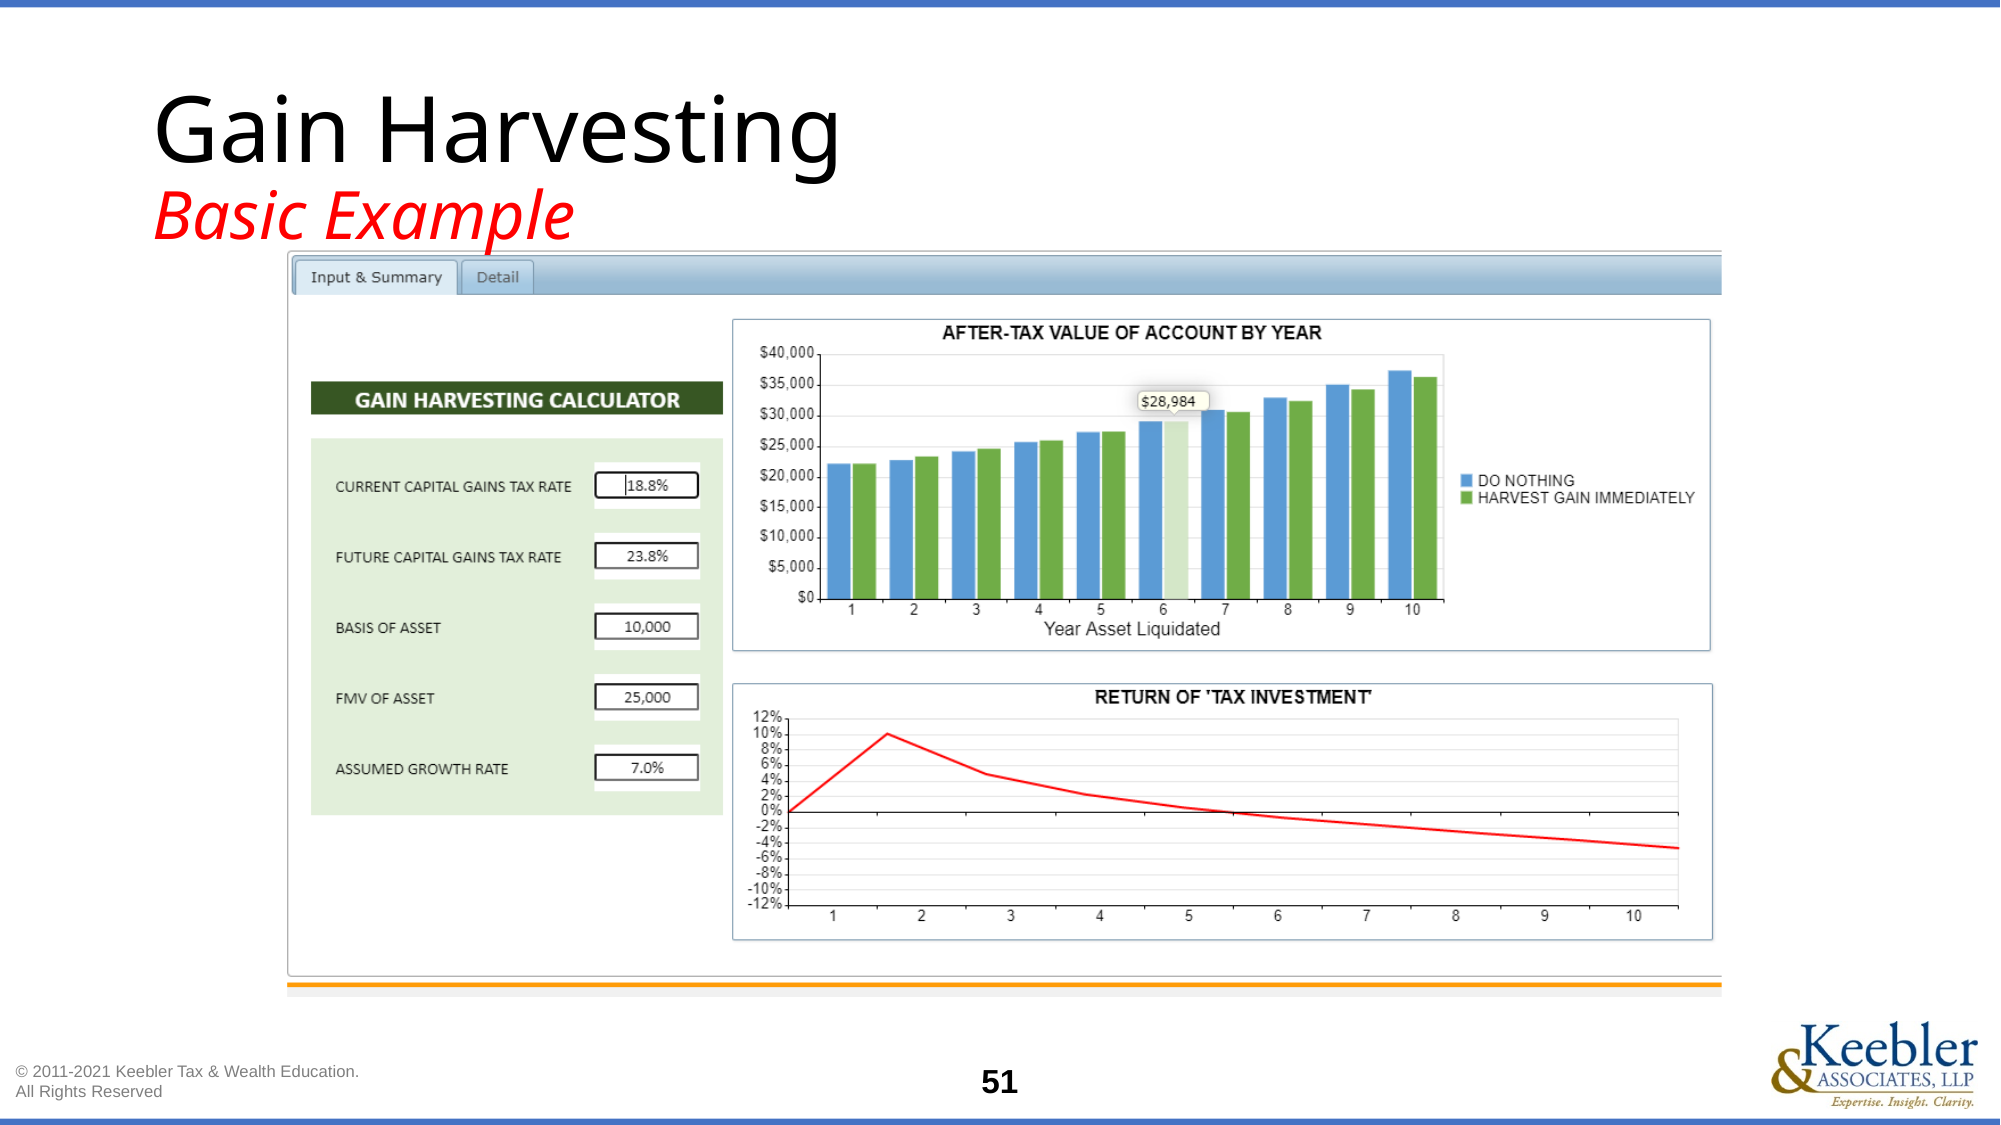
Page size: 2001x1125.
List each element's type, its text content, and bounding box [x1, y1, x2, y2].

title Gain Harvesting Basic Example [137, 59, 1863, 278]
picture [1771, 1021, 1978, 1109]
picture [278, 249, 1722, 997]
